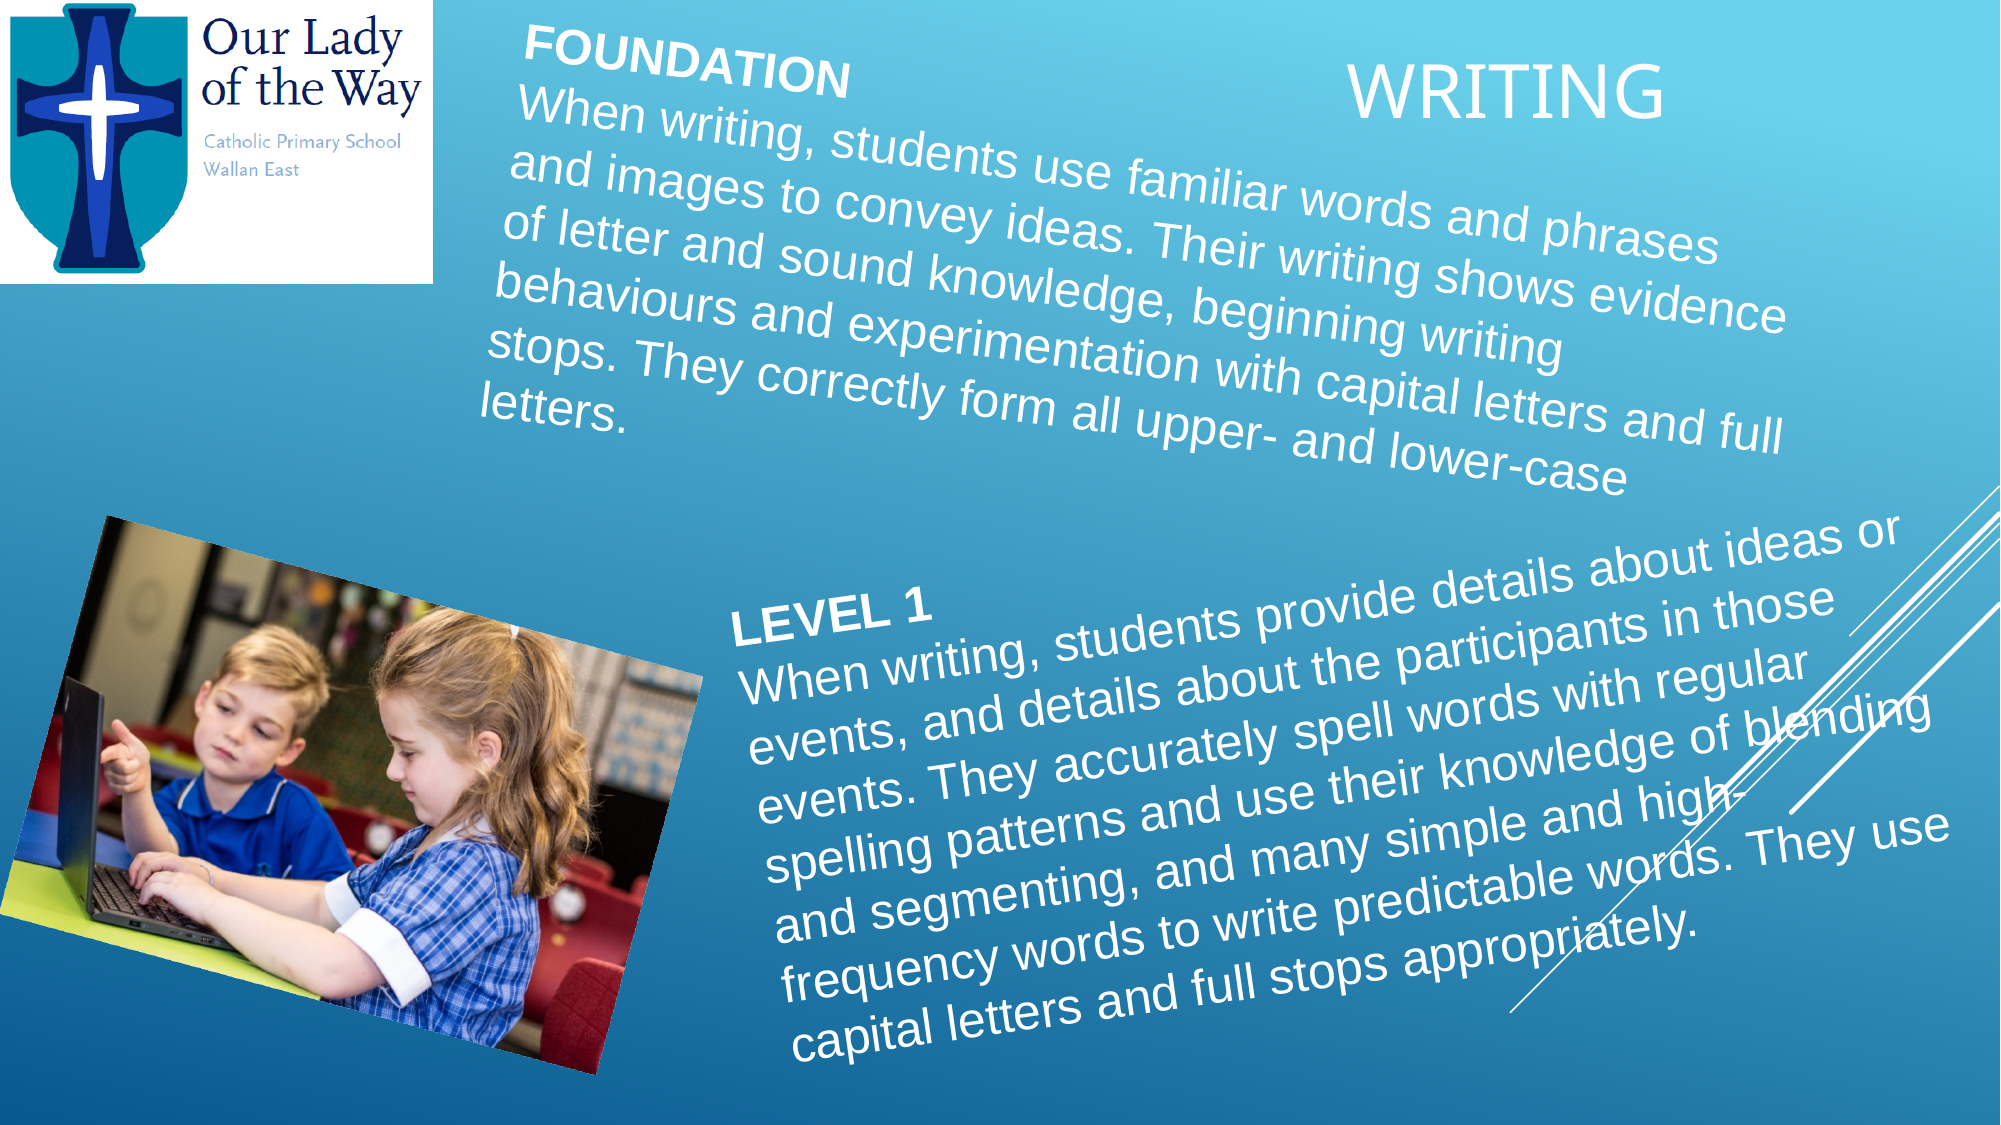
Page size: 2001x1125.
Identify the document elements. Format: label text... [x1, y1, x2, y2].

picture [0, 0, 433, 284]
picture [0, 516, 703, 1075]
text_box LEVEL 1 When writing, students provide details about ideas or events, and details about the participants in those events. They accurately spell words with regular spelling patterns and use their knowledge of blending and segmenting, and many simple and high-frequency words to write predictable words. They use capital letters and full stops appropriately. [711, 419, 2000, 1083]
text_box FOUNDATION When writing, students use familiar words and phrases and images to convey ideas. Their writing shows evidence of letter and sound knowledge, beginning writing behaviours and experimentation with capital letters and full stops. They correctly form all upper- and lower-case letters. [462, 0, 1834, 522]
text_box WRITING [1331, 36, 1922, 141]
